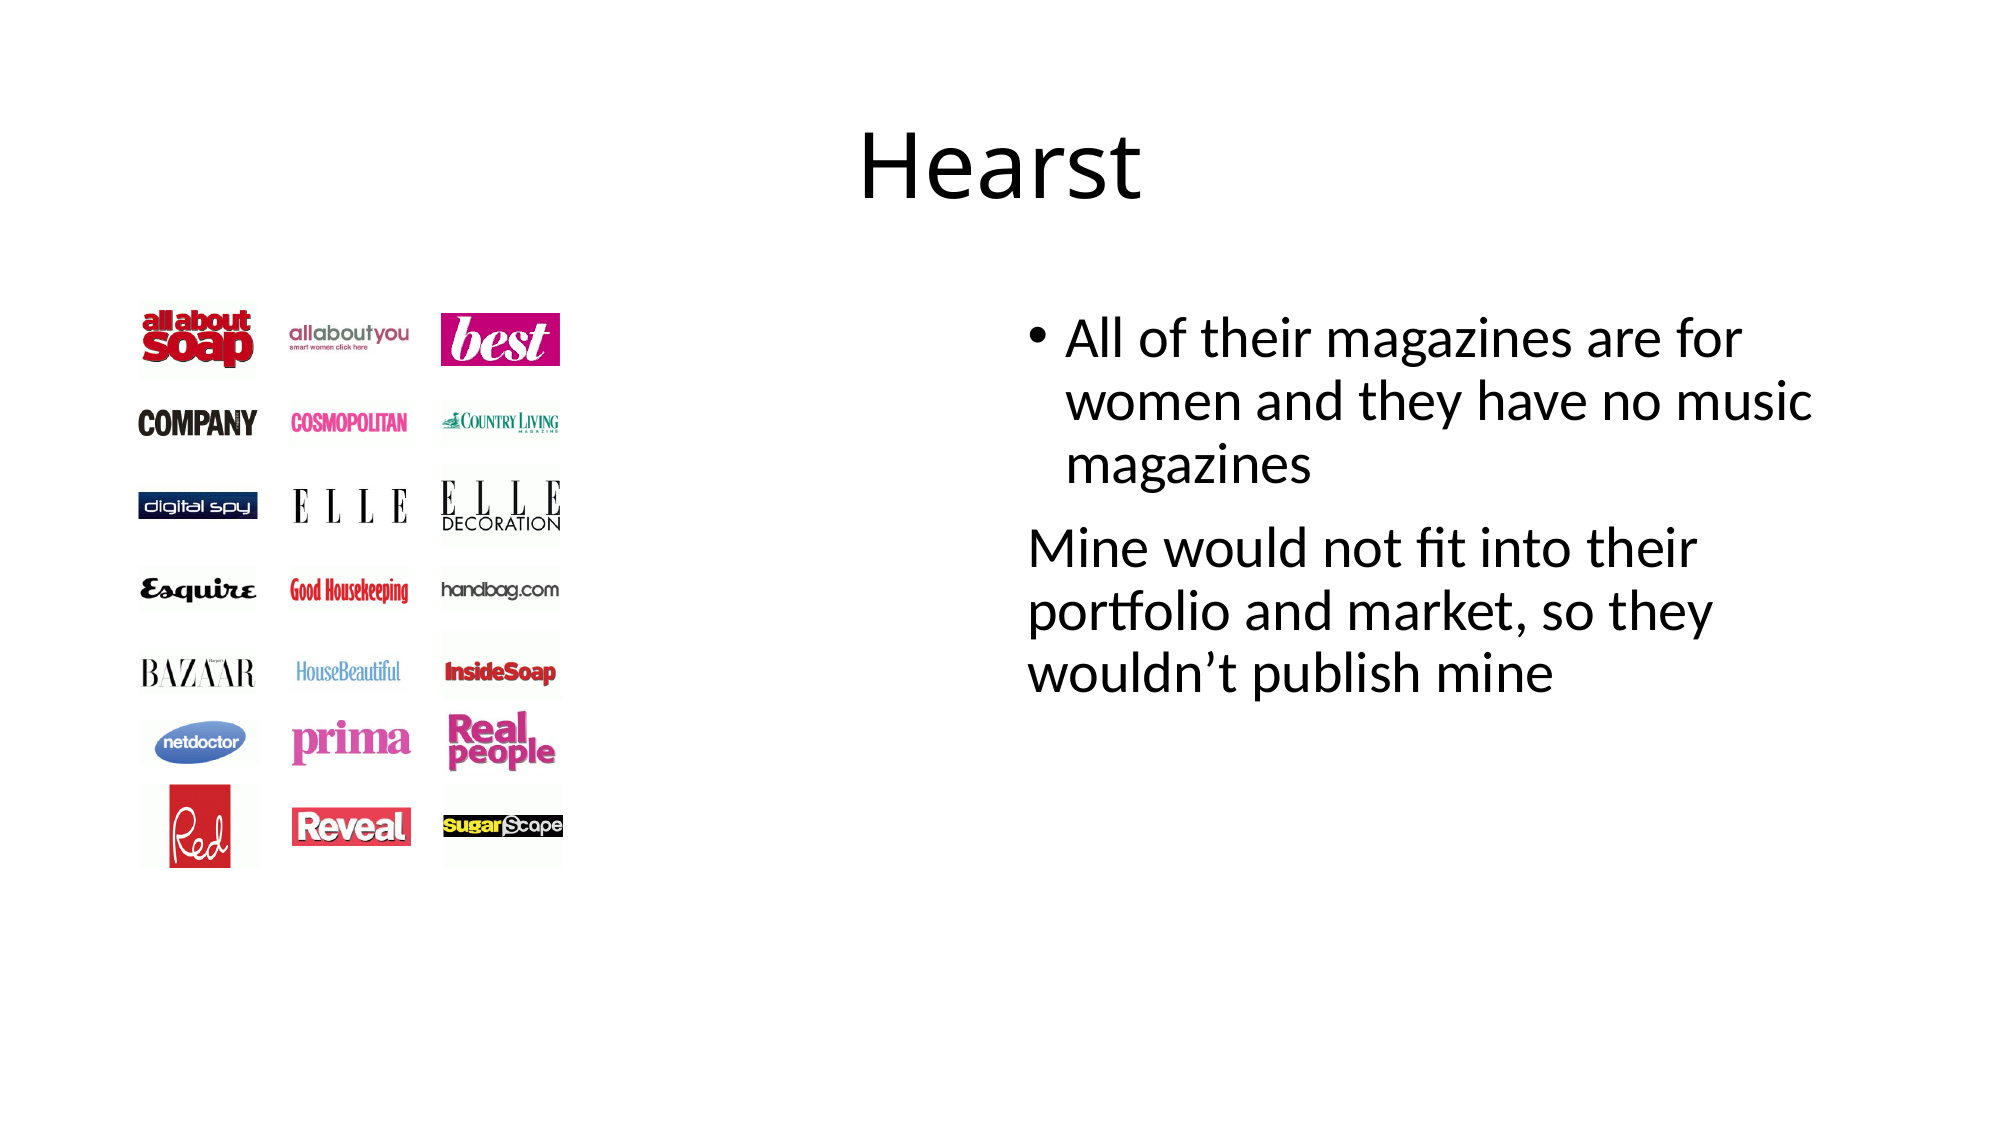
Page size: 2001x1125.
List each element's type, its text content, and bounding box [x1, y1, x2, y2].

list All of their magazines are for women and they have no music magazines Mine would not fit into their portfolio and market, so they wouldn’t publish mine [1012, 299, 1863, 1014]
title Hearst [137, 59, 1863, 278]
picture [137, 299, 578, 695]
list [137, 695, 578, 868]
